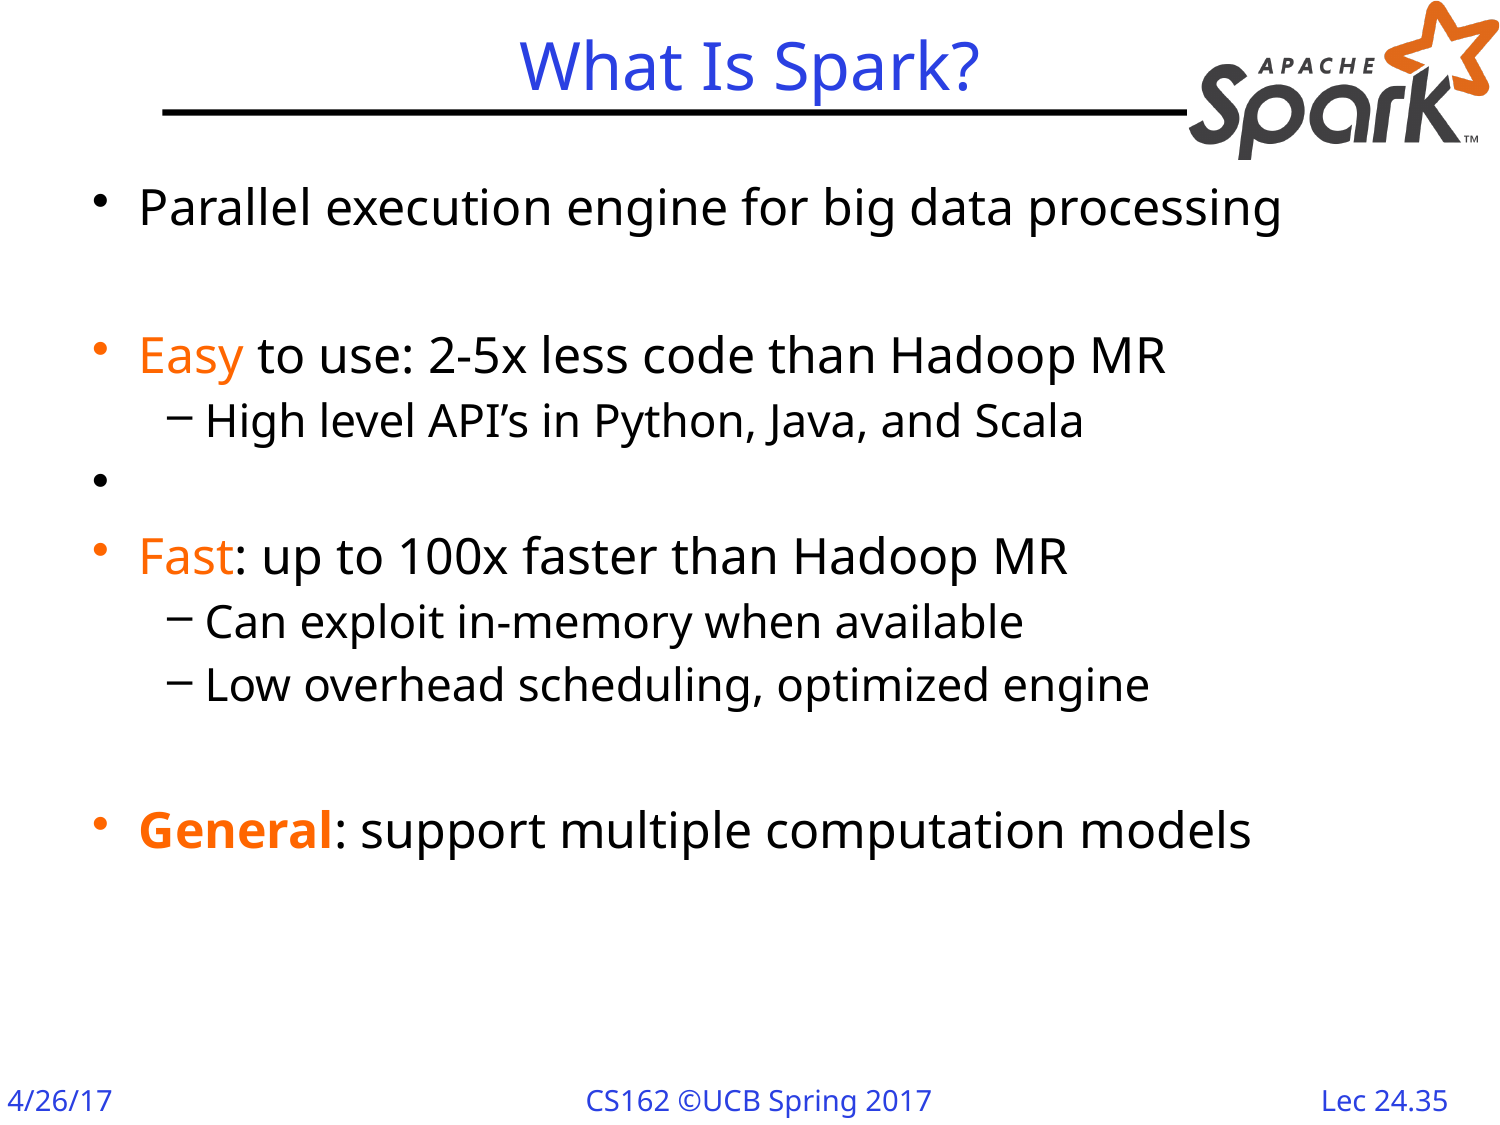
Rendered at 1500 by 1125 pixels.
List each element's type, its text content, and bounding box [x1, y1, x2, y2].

title What Is Spark? [162, 24, 1182, 113]
list Parallel execution engine for big data processing Easy to use: 2-5x less code than Hadoop MR High level API’s in Python, Java, and Scala Fast: up to 100x faster than Hadoop MR Can exploit in-memory when available Low overhead scheduling, optimized engine General: support multiple computation models [77, 174, 1480, 988]
picture [1187, 0, 1500, 163]
